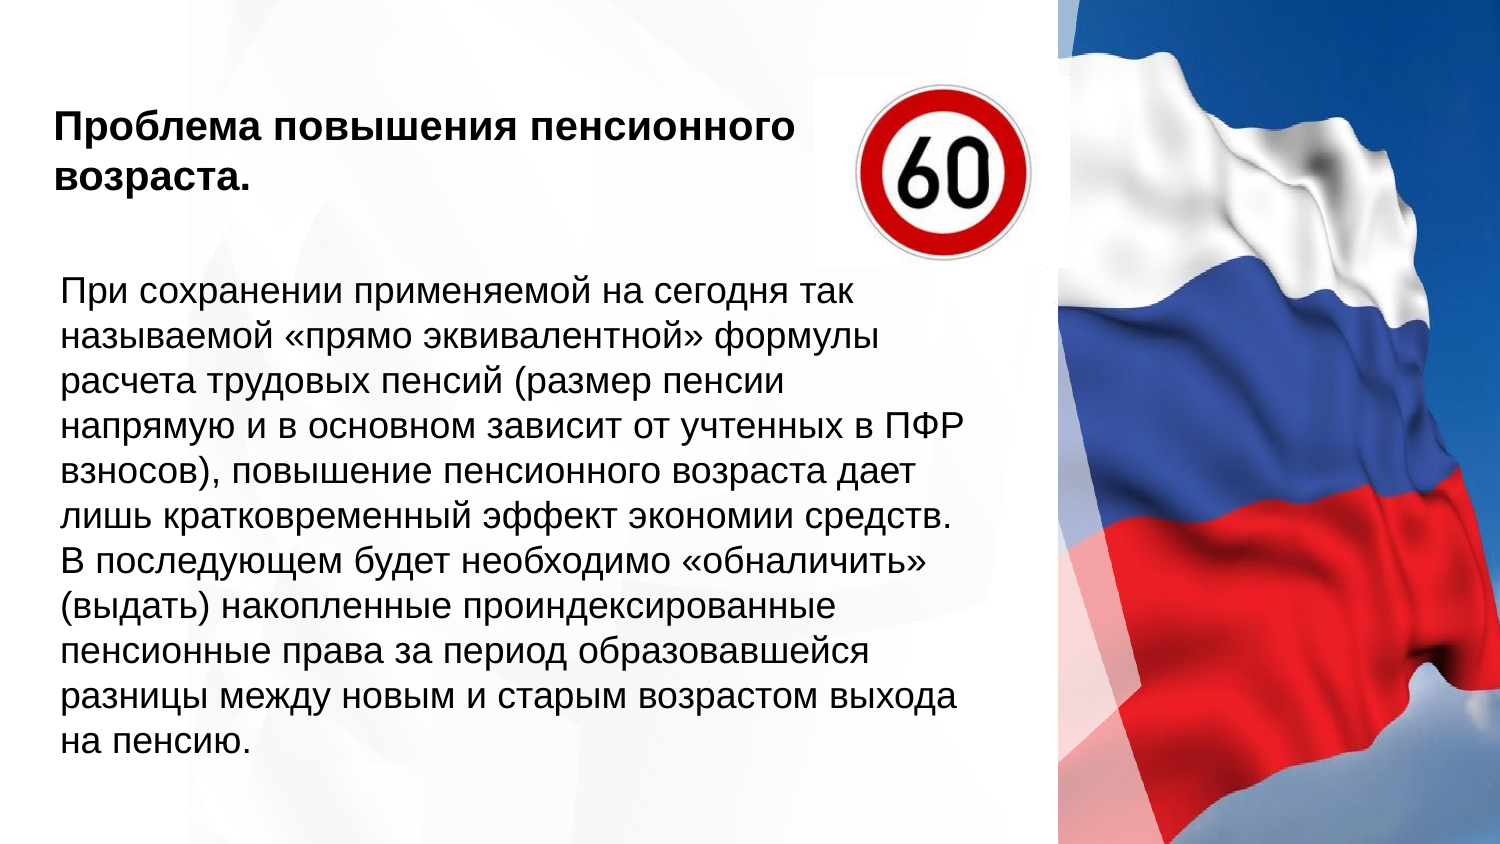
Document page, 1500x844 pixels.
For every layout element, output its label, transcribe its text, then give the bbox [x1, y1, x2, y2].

text_box Проблема повышения пенсионного возраста. [47, 95, 183, 202]
picture [188, 0, 1500, 844]
text_box При сохранении применяемой на сегодня так называемой «прямо эквивалентной» формулы расчета трудовых пенсий (размер пенсии напрямую и в основном зависит от учтенных в ПФР взносов), повышение пенсионного возраста дает лишь кратковременный эффект экономии средств. В последующем будет необходимо «обналичить» (выдать) накопленные проиндексированные пенсионные права за период образовавшейся разницы между новым и старым возрастом выхода на пенсию. [54, 262, 183, 844]
